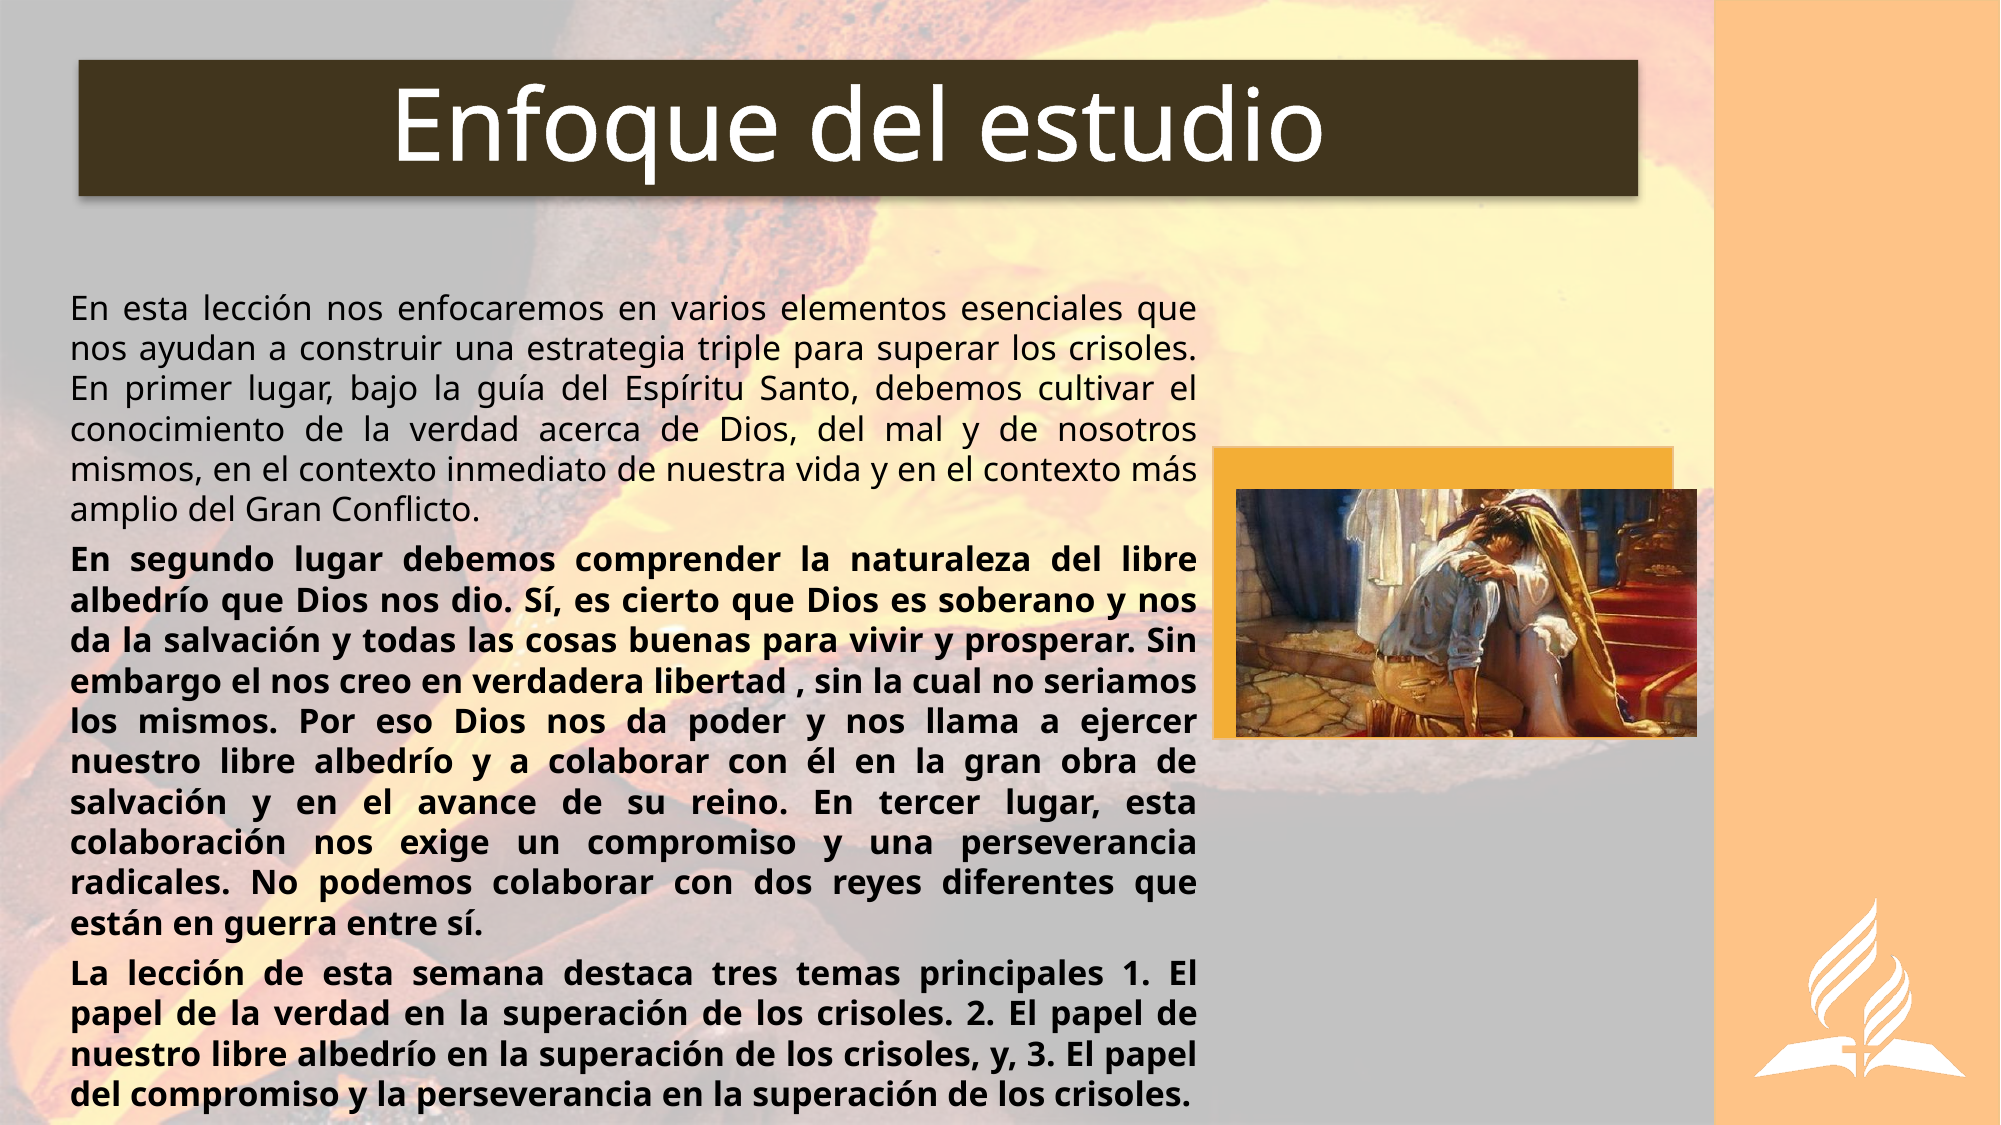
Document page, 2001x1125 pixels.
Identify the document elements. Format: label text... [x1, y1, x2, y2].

title Enfoque del estudio [78, 59, 1639, 197]
text_box [1213, 446, 1674, 740]
text_box En esta lección nos enfocaremos en varios elementos esenciales que nos ayudan a construir una estrategia triple para superar los crisoles. En primer lugar, bajo la guía del Espíritu Santo, debemos cultivar el conocimiento de la verdad acerca de Dios, del mal y de nosotros mismos, en el contexto inmediato de nuestra vida y en el contexto más amplio del Gran Conflicto. En segundo lugar debemos comprender la naturaleza del libre albedrío que Dios nos dio. Sí, es cierto que Dios es soberano y nos da la salvación y todas las cosas buenas para vivir y prosperar. Sin embargo el nos creo en verdadera libertad , sin la cual no seriamos los mismos. Por eso Dios nos da poder y nos llama a ejercer nuestro libre albedrío y a colaborar con él en la gran obra de salvación y en el avance de su reino. En tercer lugar, esta colaboración nos exige un compromiso y una perseverancia radicales. No podemos colaborar con dos reyes diferentes que están en guerra entre sí. La lección de esta semana destaca tres temas principales 1. El papel de la verdad en la superación de los crisoles. 2. El papel de nuestro libre albedrío en la superación de los crisoles, y, 3. El papel del compromiso y la perseverancia en la superación de los crisoles. [54, 278, 1213, 1125]
picture [1236, 489, 1697, 738]
picture [1722, 867, 2000, 1125]
